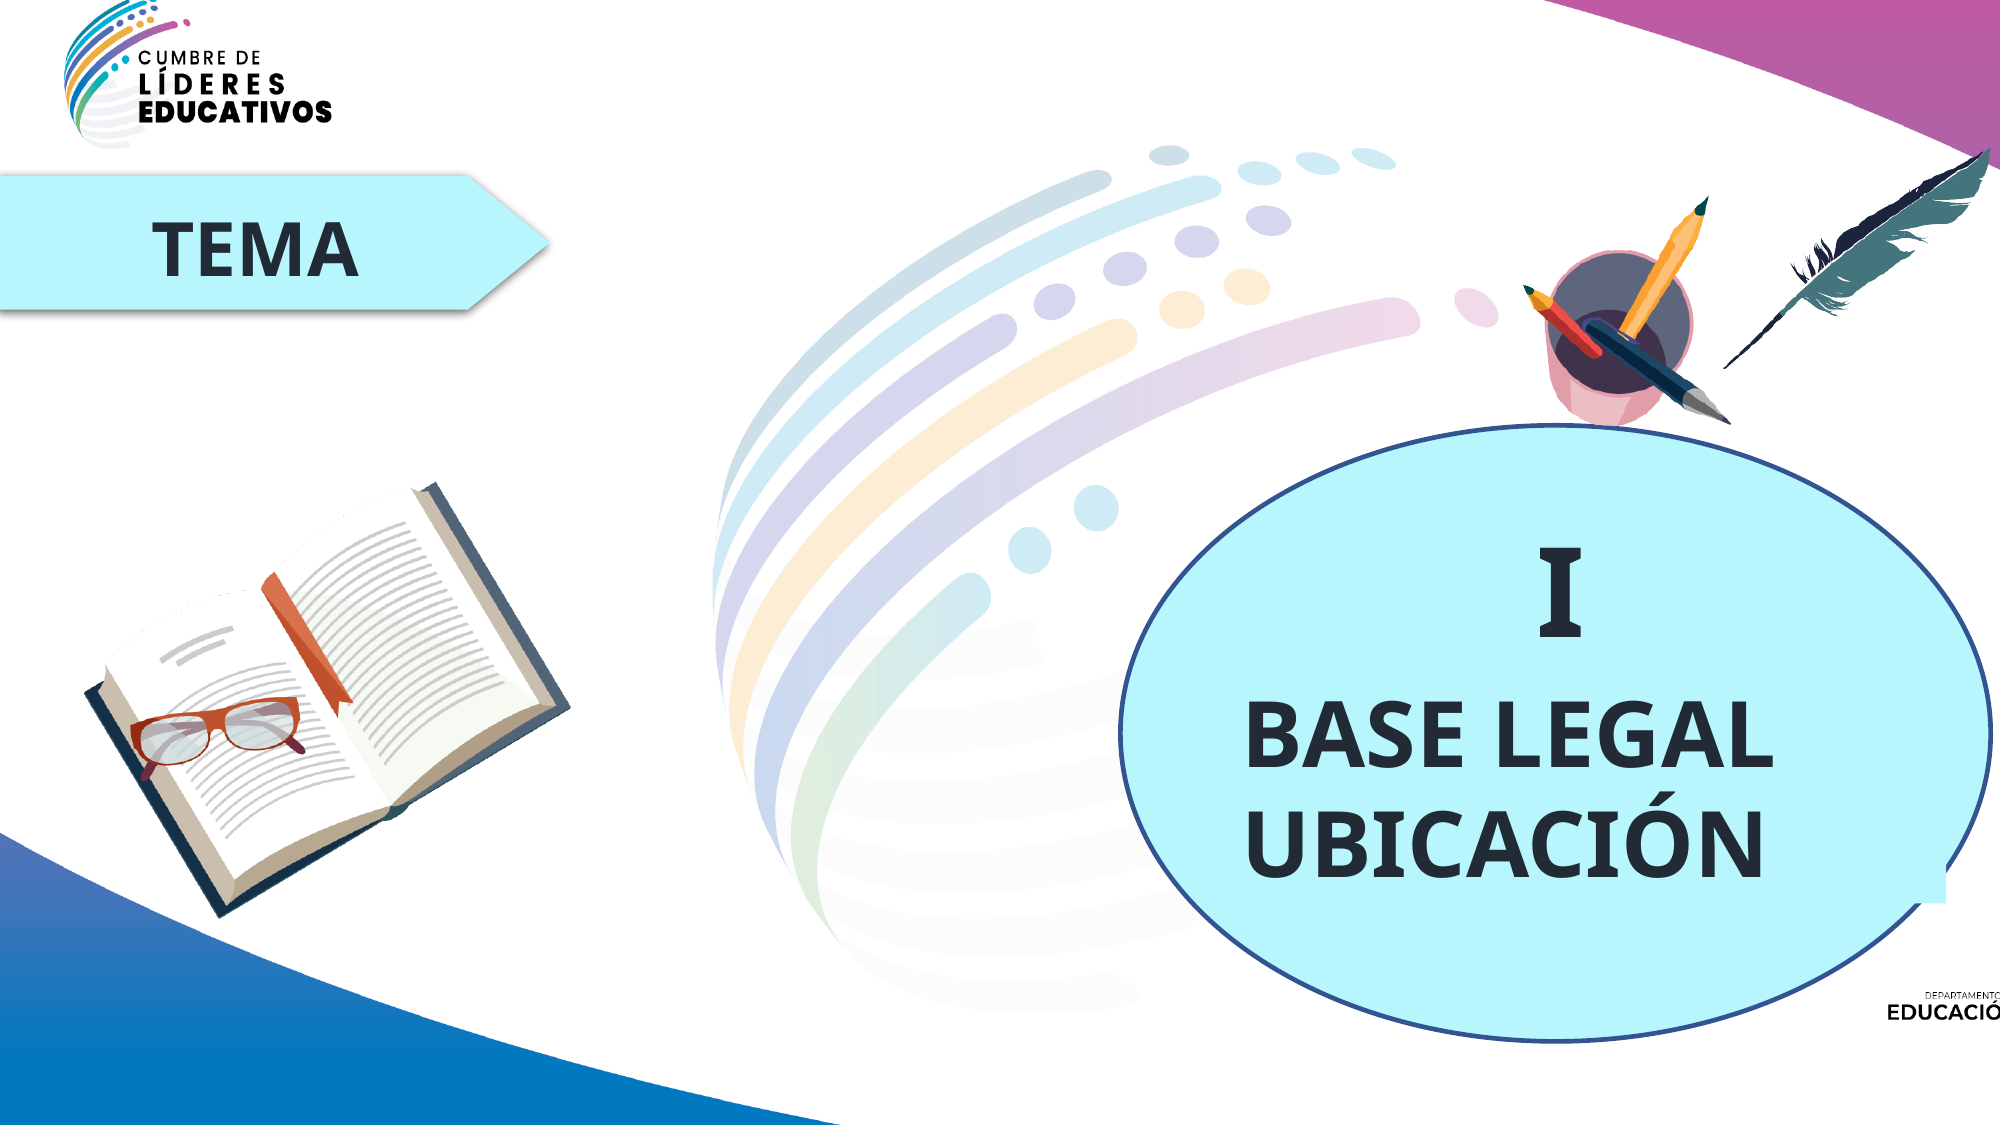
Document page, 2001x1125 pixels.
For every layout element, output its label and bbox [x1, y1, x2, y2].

picture [0, 0, 2000, 1125]
text_box [1120, 425, 1991, 1042]
